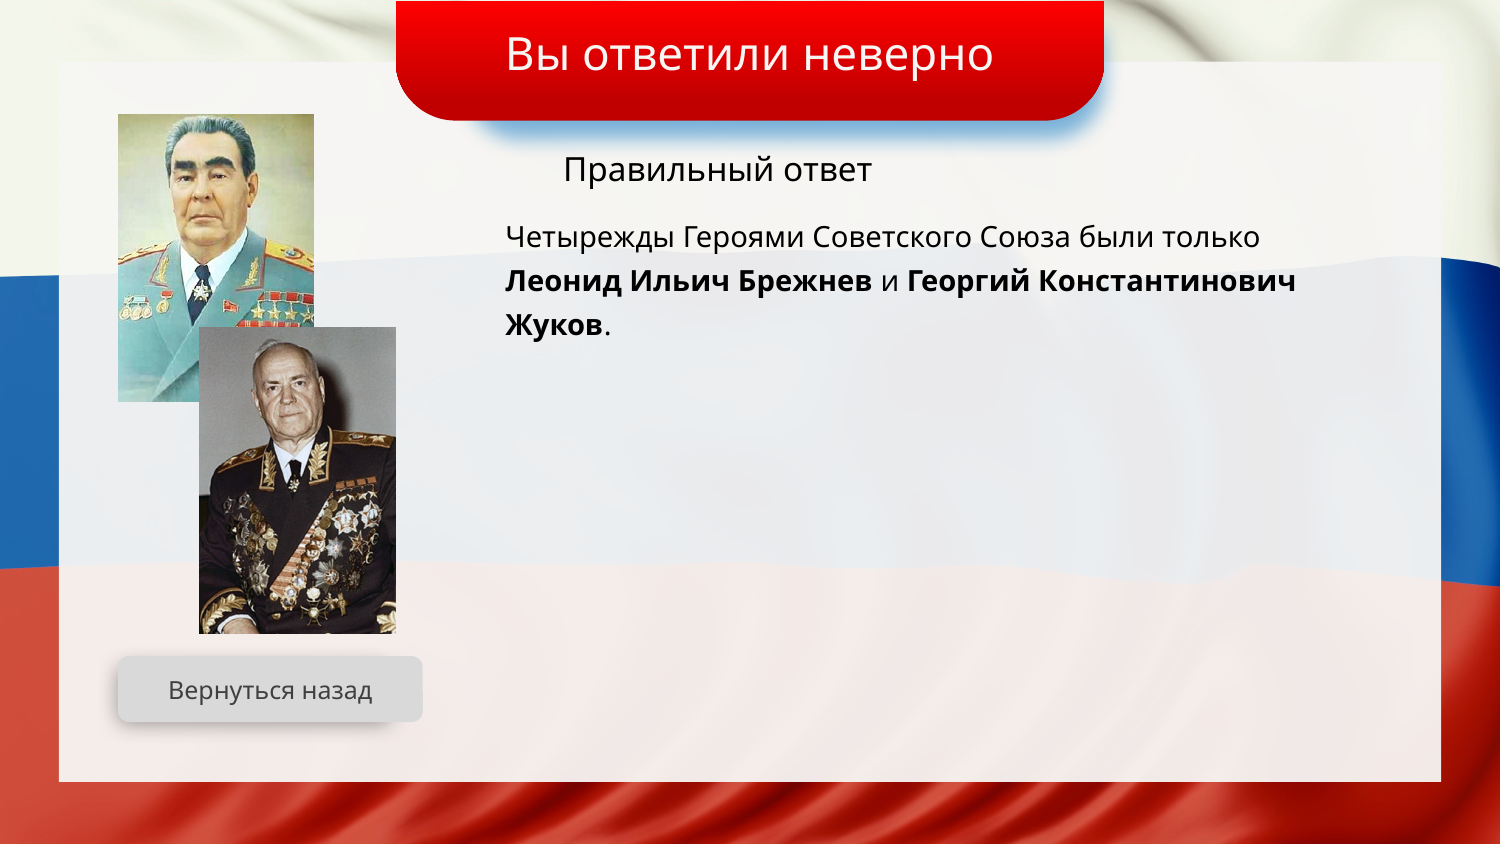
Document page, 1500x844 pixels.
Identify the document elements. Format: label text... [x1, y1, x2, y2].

text_box Вы ответили неверно [490, 17, 1010, 88]
text_box Вернуться назад [116, 655, 424, 724]
picture [0, 0, 1500, 844]
picture [118, 114, 396, 634]
text_box [394, 0, 1106, 122]
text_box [505, 147, 1408, 340]
text_box [58, 61, 1442, 783]
